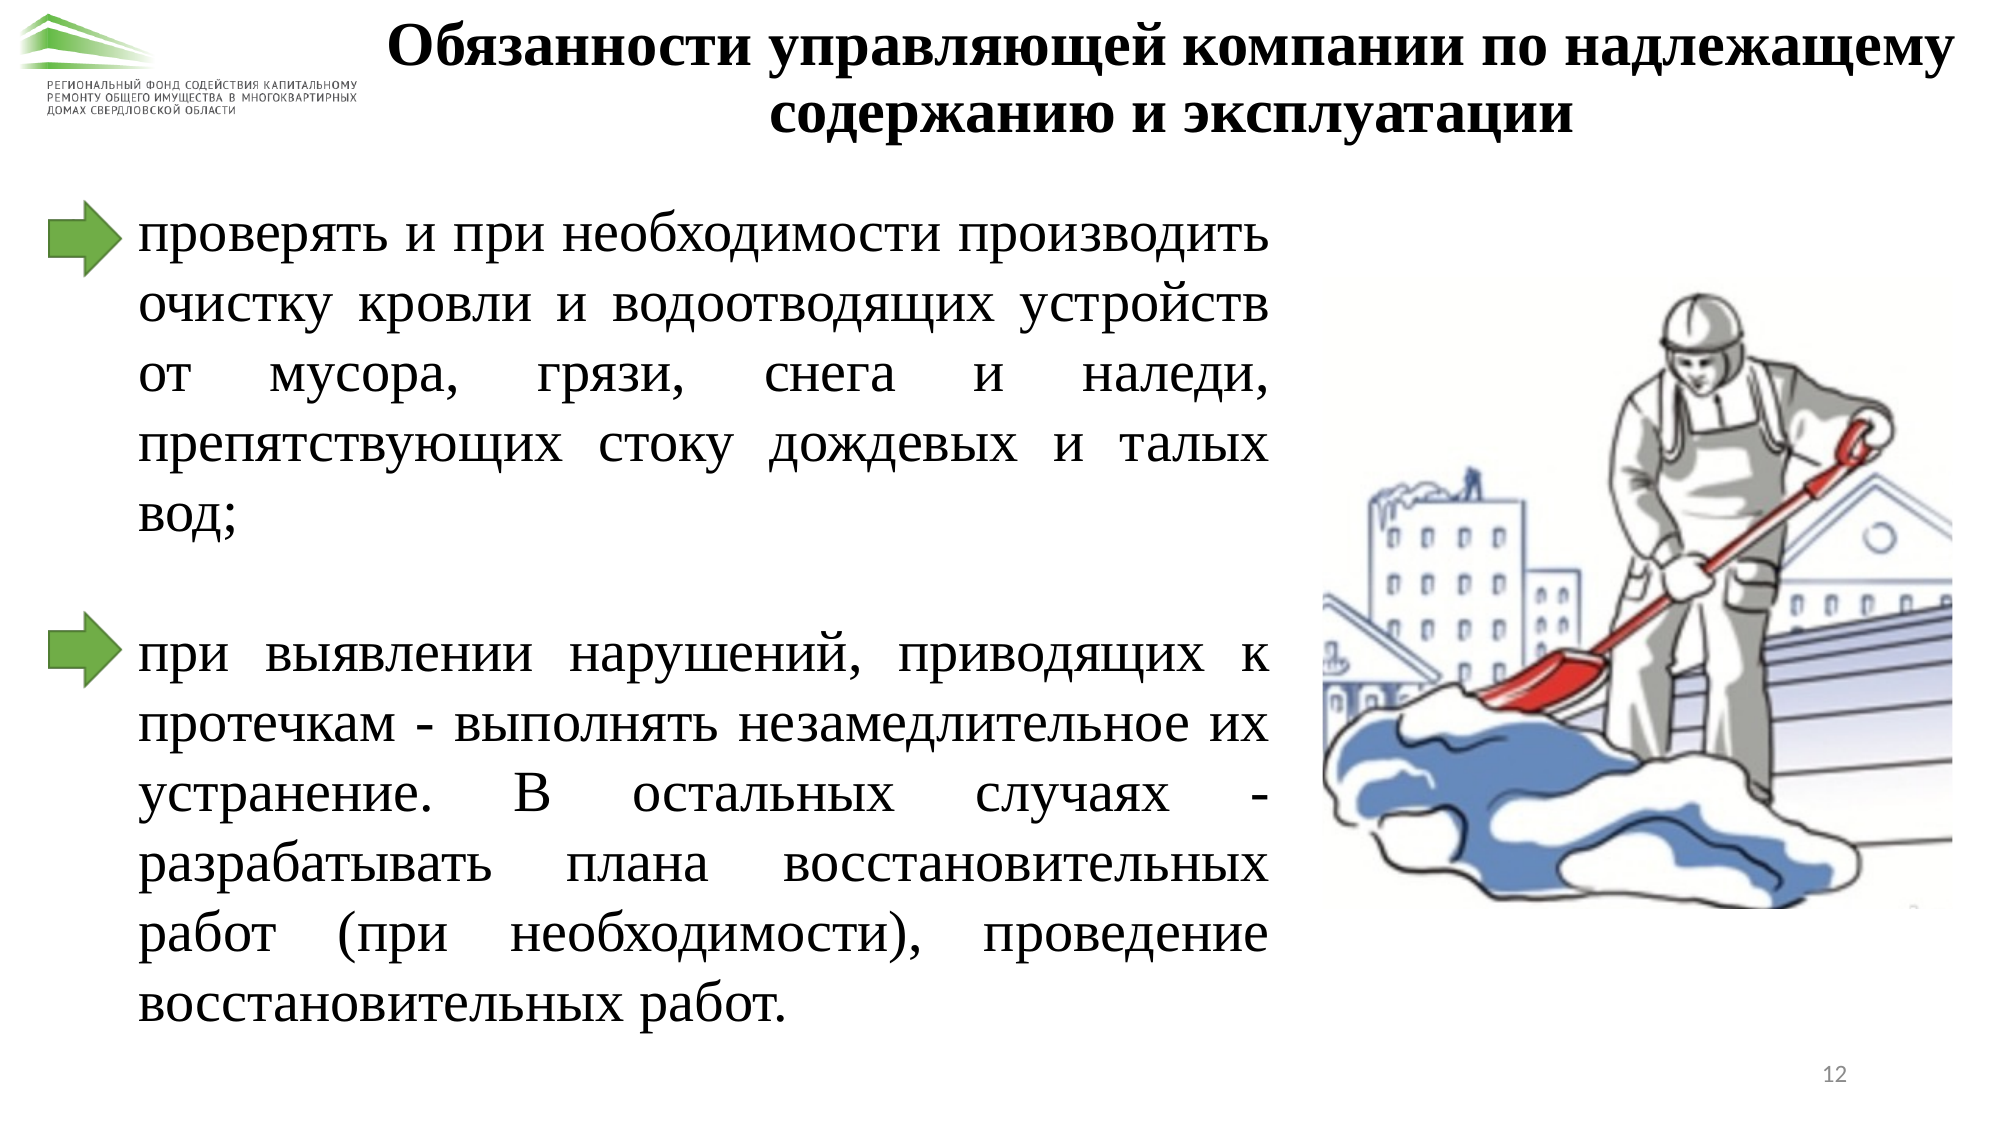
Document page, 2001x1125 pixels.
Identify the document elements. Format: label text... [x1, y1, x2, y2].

picture [1322, 277, 1953, 909]
picture [48, 610, 123, 689]
slide_number 12 [1412, 1042, 1863, 1103]
text_box проверять и при необходимости производить очистку кровли и водоотводящих устройств от мусора, грязи, снега и наледи, препятствующих стоку дождевых и талых вод; при выявлении нарушений, приводящих к протечкам - выполнять незамедлительное их устранение. В остальных случаях - разрабатывать плана восстановительных работ (при необходимости), проведение восстановительных работ. [48, 185, 1286, 1125]
picture [0, 0, 384, 126]
picture [48, 199, 123, 278]
title Обязанности управляющей компании по надлежащему содержанию и эксплуатации [368, 0, 1976, 186]
